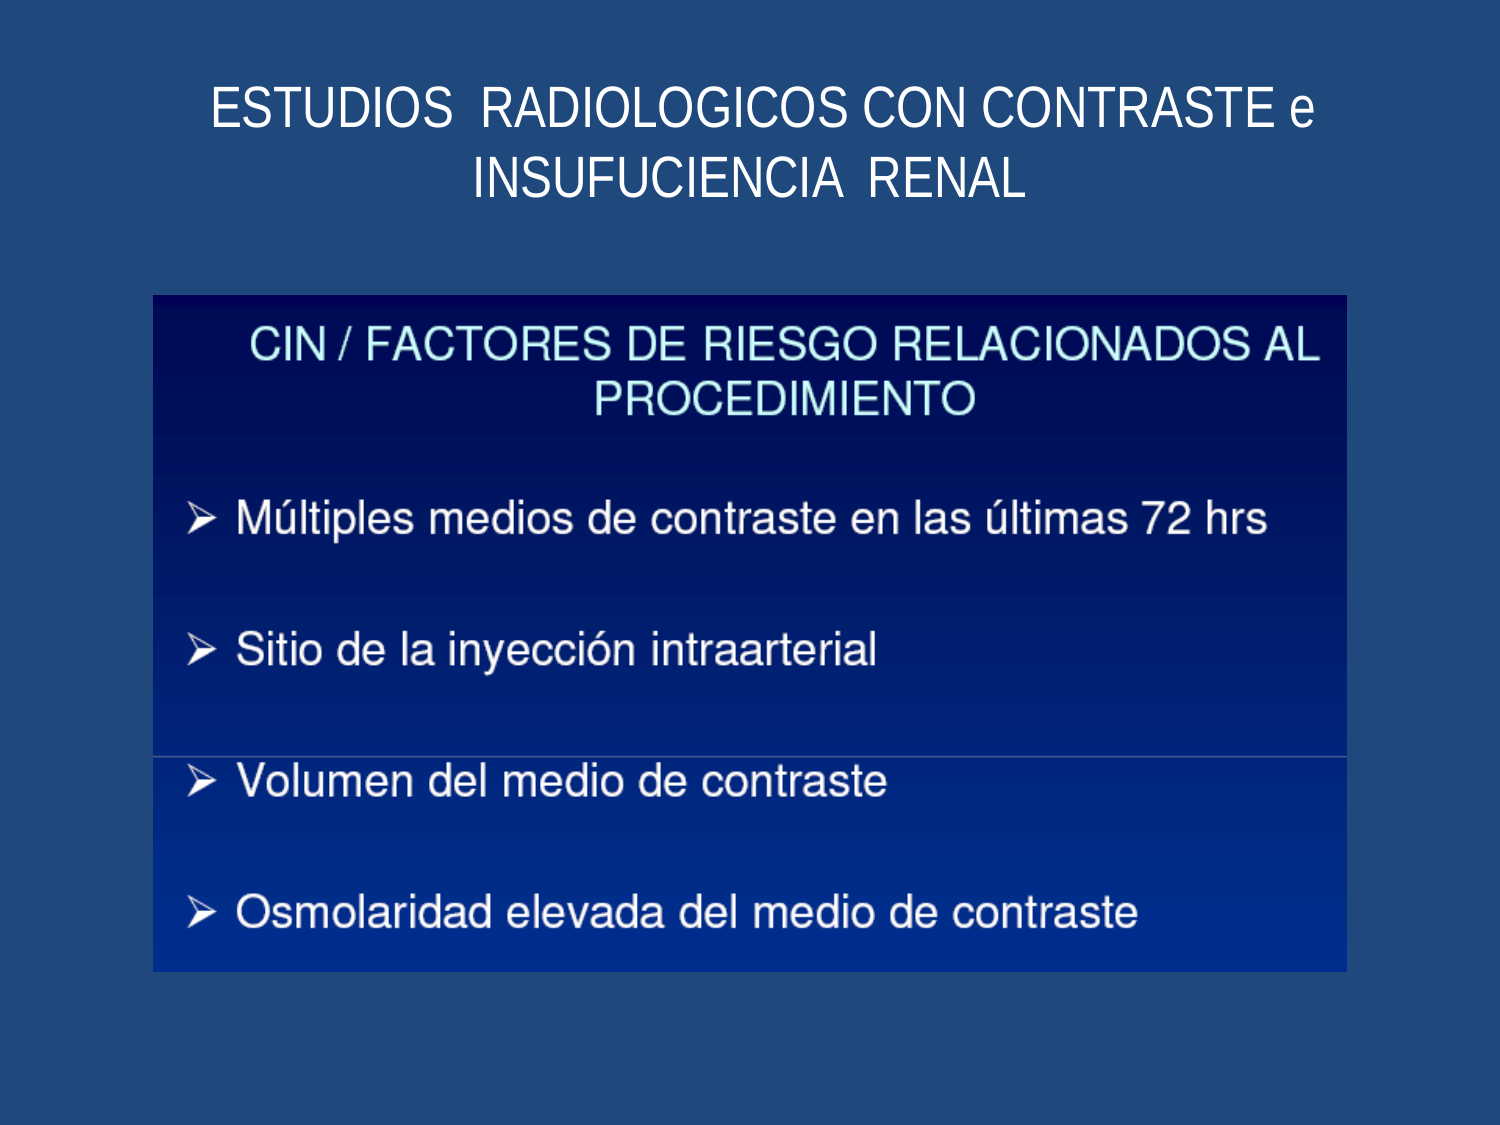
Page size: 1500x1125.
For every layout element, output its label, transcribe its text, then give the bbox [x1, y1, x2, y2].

title ESTUDIOS RADIOLOGICOS CON CONTRASTE e INSUFUCIENCIA RENAL [75, 45, 1425, 233]
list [152, 295, 1348, 973]
